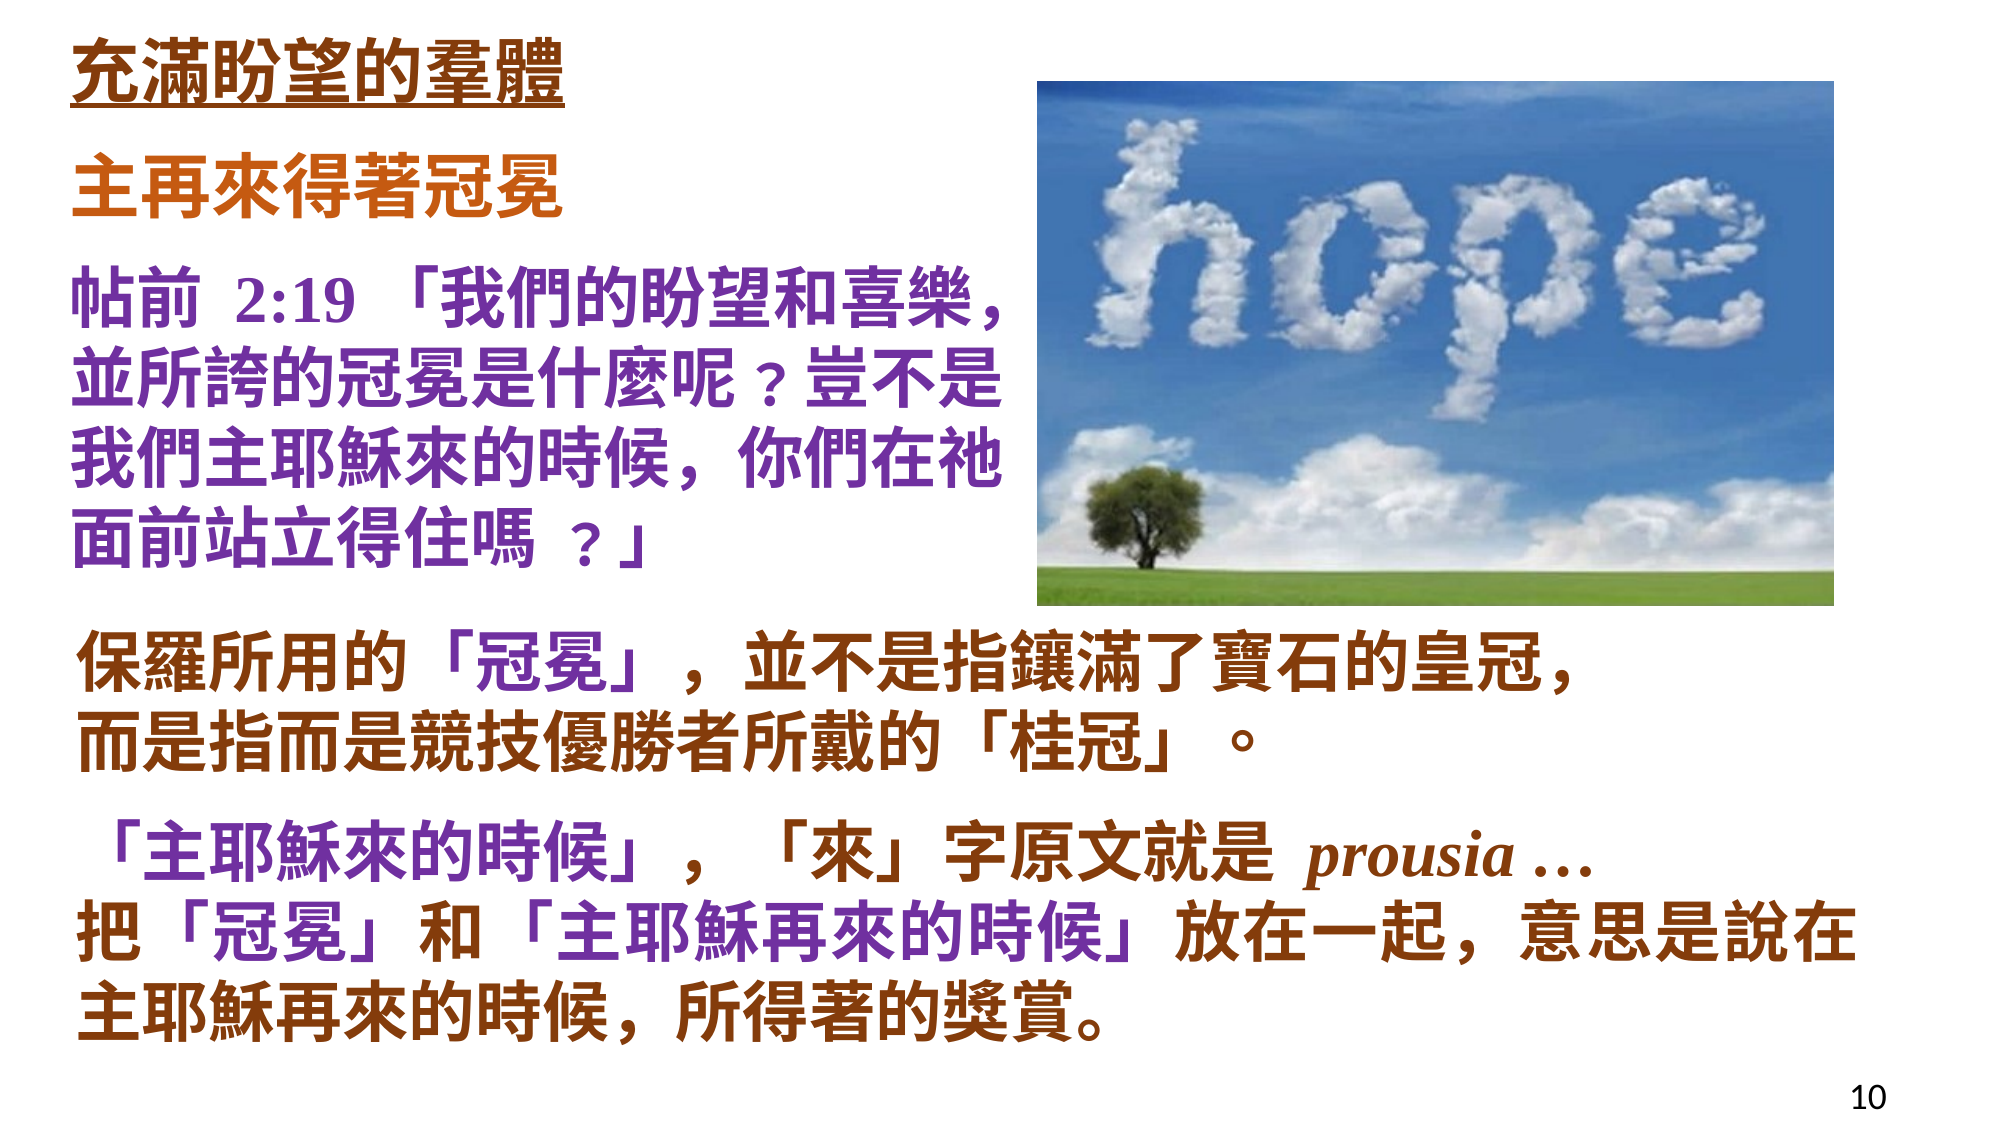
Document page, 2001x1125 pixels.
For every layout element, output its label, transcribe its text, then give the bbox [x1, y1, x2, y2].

text_box 保羅所用的「冠冕」，並不是指鑲滿了寶石的皇冠， 而是指而是競技優勝者所戴的「桂冠」。 「主耶穌來的時候」，「來」字原文就是 prousia … 把「冠冕」和「主耶穌再來的時候」放在一起，意思是說在主耶穌再來的時候，所得著的獎賞。 [60, 612, 1875, 1057]
text_box 10 [1833, 1064, 1917, 1125]
text_box 充滿盼望的羣體 主再來得著冠冕 帖前 2:19「我們的盼望和喜樂， 並所誇的冠冕是什麼呢﹖豈不是 我們主耶穌來的時候，你們在祂 面前站立得住嗎 ﹖」 [55, 19, 1733, 584]
picture [1037, 81, 1834, 606]
